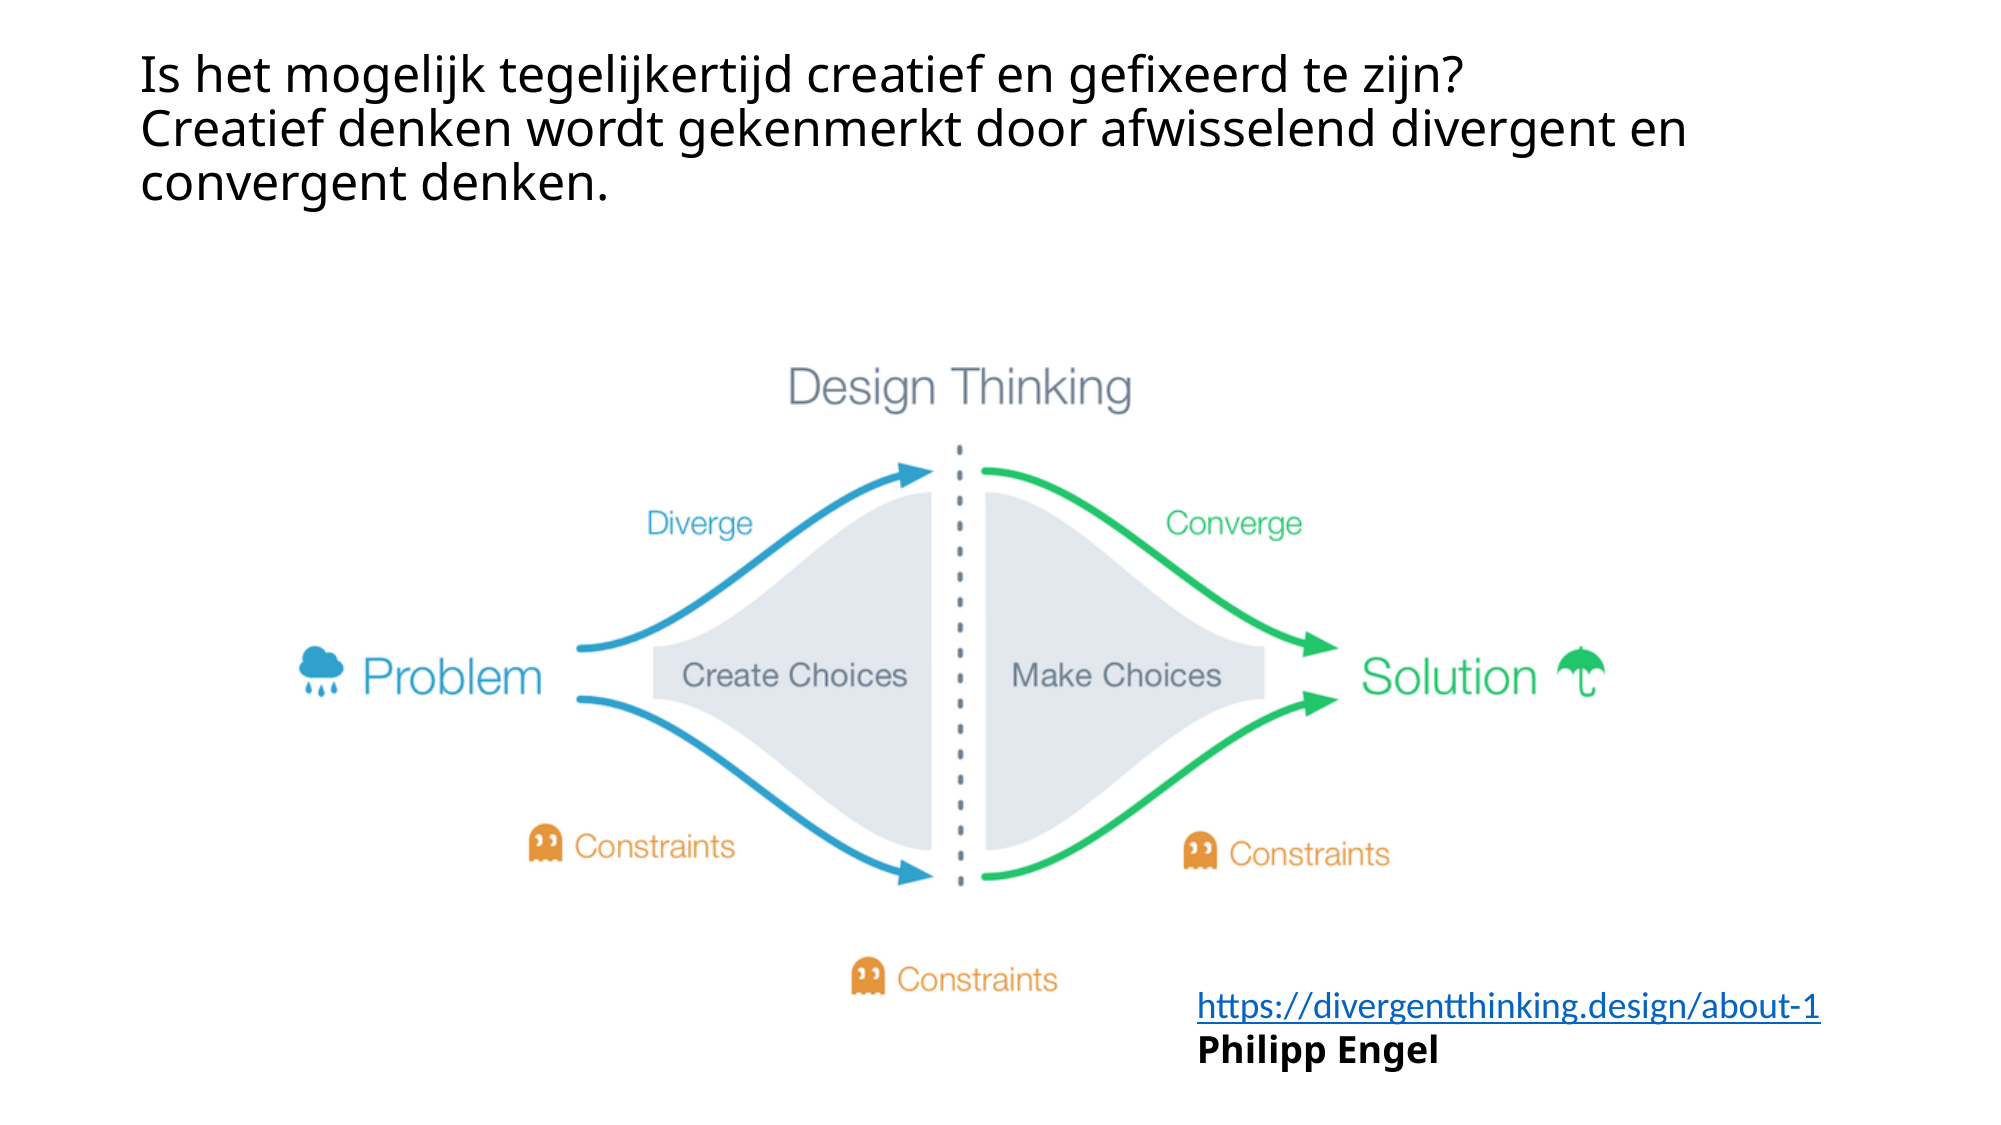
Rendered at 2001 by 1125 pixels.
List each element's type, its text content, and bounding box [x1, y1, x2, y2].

title Is het mogelijk tegelijkertijd creatief en gefixeerd te zijn? Creatief denken wordt gekenmerkt door afwisselend divergent en convergent denken. [125, 22, 1895, 240]
picture [236, 290, 1668, 1066]
text_box https://divergentthinking.design/about-1 Philipp Engel [1182, 974, 2000, 1079]
